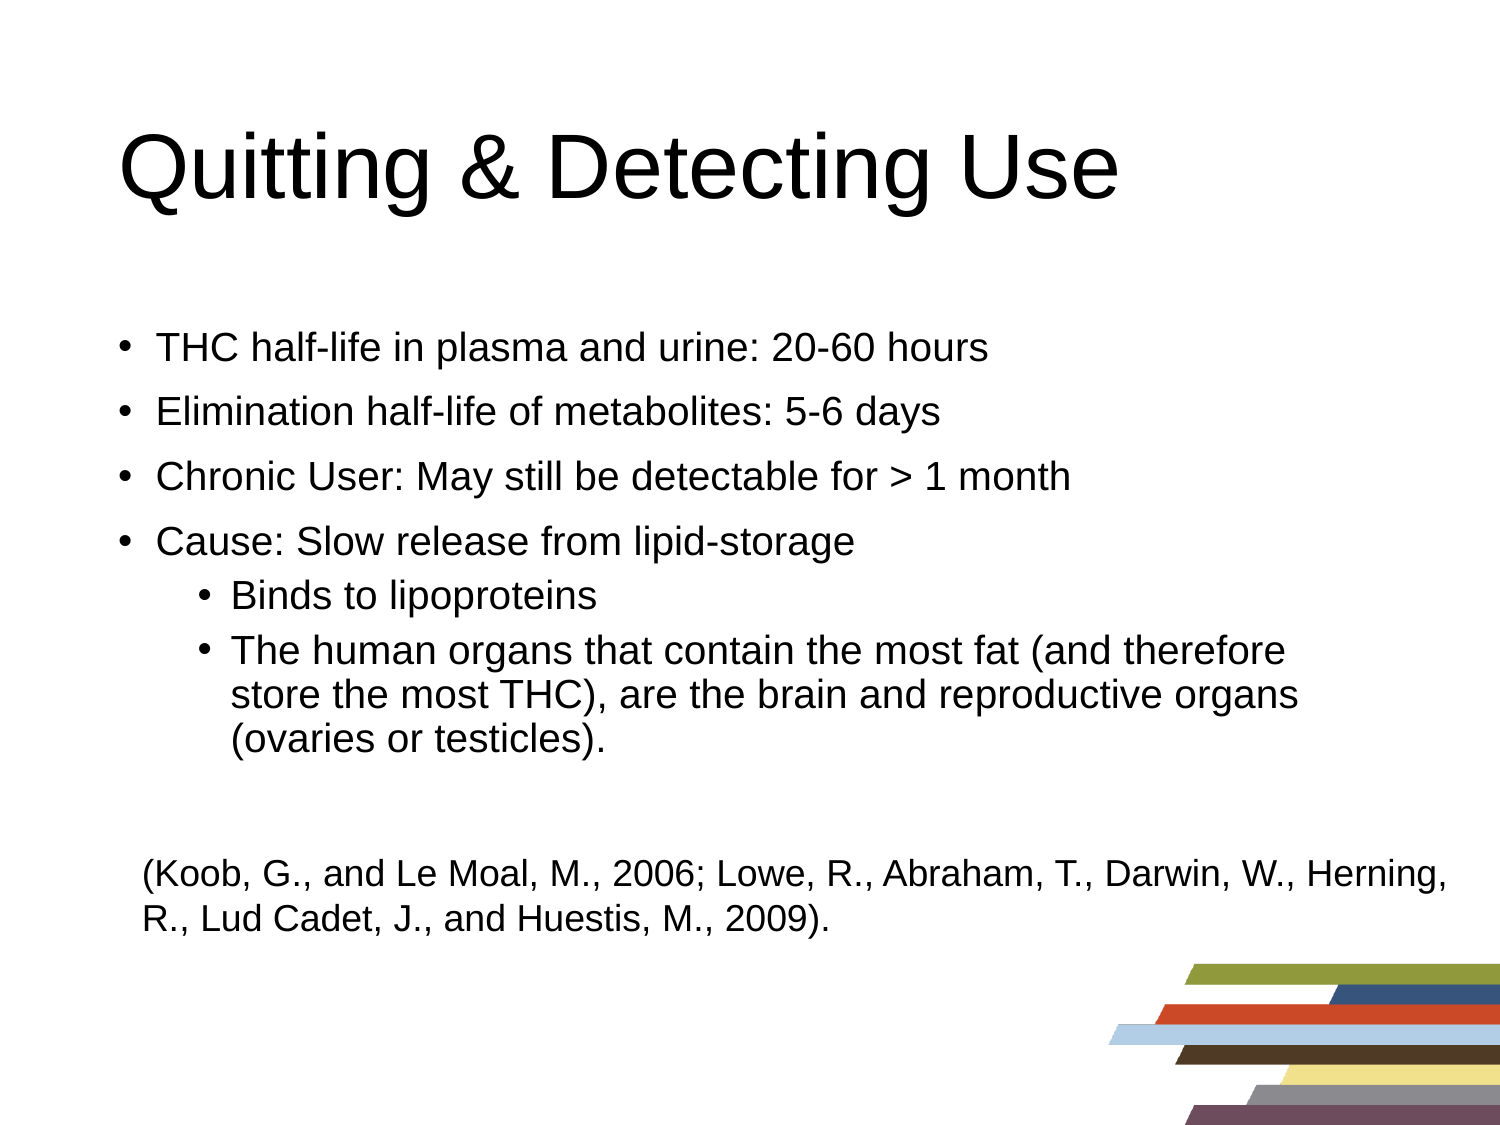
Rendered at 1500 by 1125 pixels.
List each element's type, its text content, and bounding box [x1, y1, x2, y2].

text_box (Koob, G., and Le Moal, M., 2006; Lowe, R., Abraham, T., Darwin, W., Herning, R., Lud Cadet, J., and Huestis, M., 2009). [126, 841, 1466, 947]
title Quitting & Detecting Use [103, 59, 1397, 278]
picture [1107, 894, 1500, 1125]
list THC half-life in plasma and urine: 20-60 hours Elimination half-life of metabolites: 5-6 days Chronic User: May still be detectable for > 1 month Cause: Slow release from lipid-storage Binds to lipoproteins The human organs that contain the most fat (and therefore store the most THC), are the brain and reproductive organs (ovaries or testicles). [103, 318, 1369, 854]
